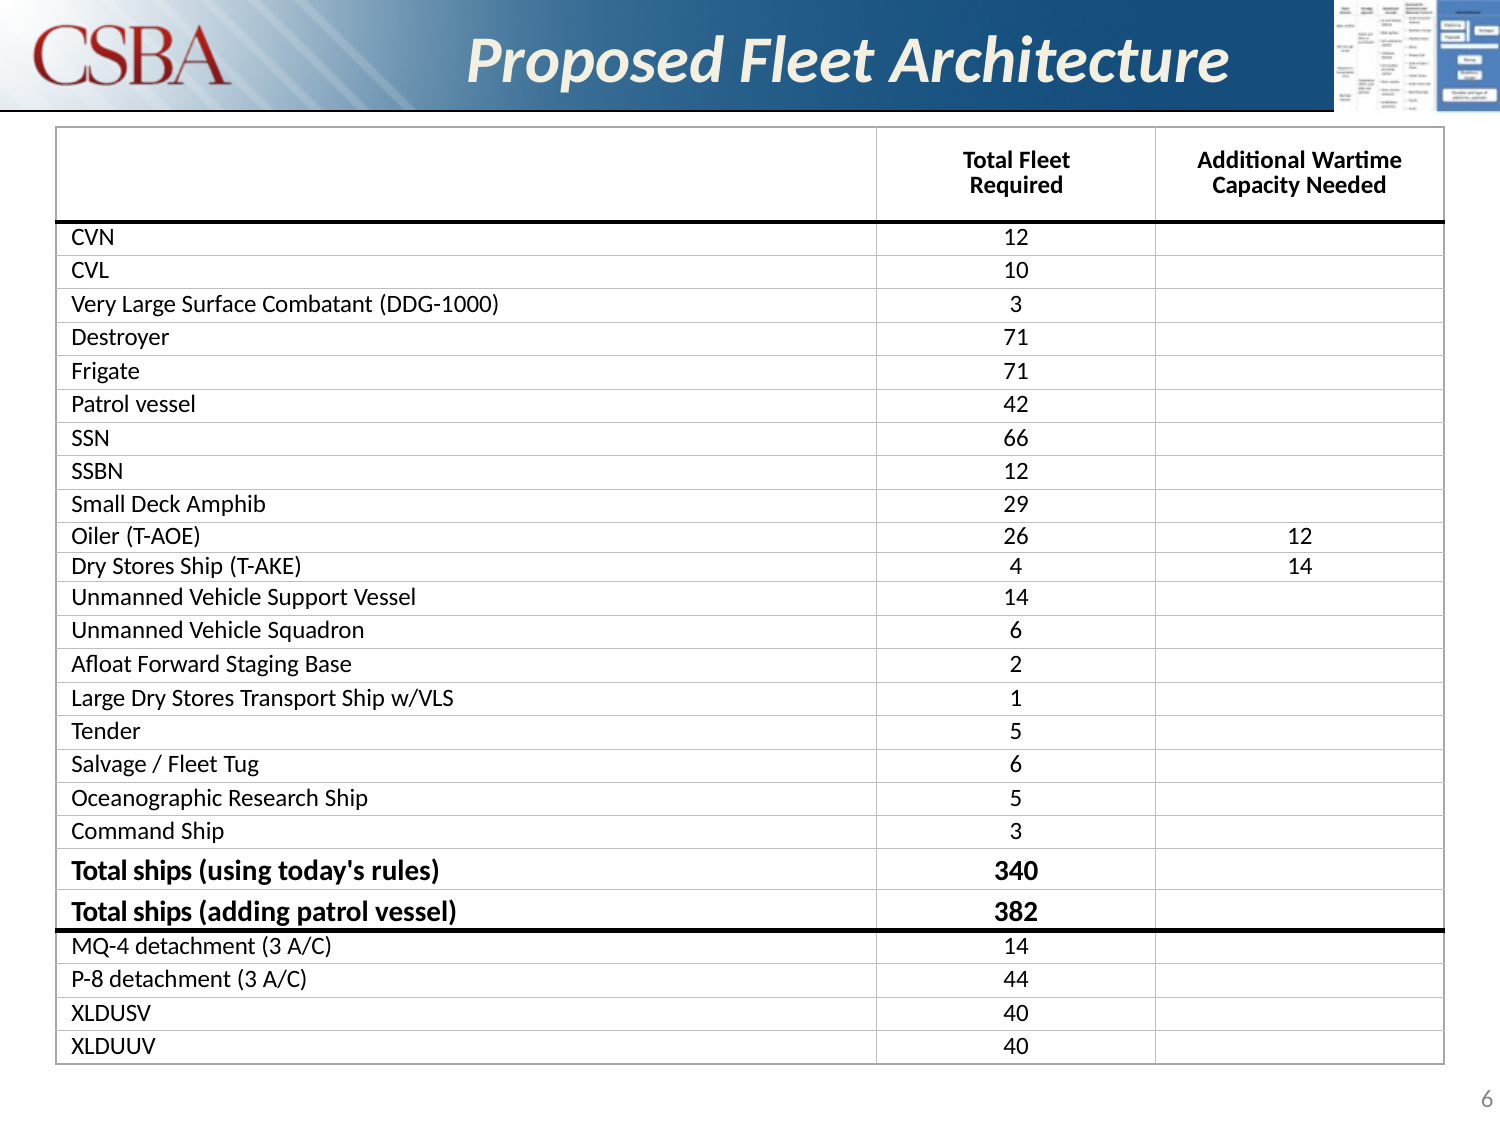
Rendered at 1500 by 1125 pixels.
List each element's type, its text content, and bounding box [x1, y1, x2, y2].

table_cell [1156, 964, 1443, 997]
table_cell 40 [877, 1031, 1155, 1063]
table_cell Salvage / Fleet Tug [57, 750, 876, 782]
text_box 6 [1417, 1082, 1494, 1113]
table_cell MQ-4 detachment (3 A/C) [57, 933, 876, 963]
table_cell 71 [877, 323, 1155, 355]
table_cell 6 [877, 750, 1155, 782]
table_cell Destroyer [57, 323, 876, 355]
table_cell Frigate [57, 356, 876, 389]
table_cell [1156, 224, 1443, 255]
table_cell Oiler (T-AOE) [57, 523, 876, 552]
table_cell Large Dry Stores Transport Ship w/VLS [57, 683, 876, 715]
table_cell 5 [877, 716, 1155, 749]
table_cell [1156, 649, 1443, 682]
table_cell Command Ship [57, 816, 876, 848]
table_cell 3 [877, 289, 1155, 322]
table_cell Total ships (adding patrol vessel) [57, 890, 876, 928]
table_cell 4 [877, 553, 1155, 581]
table_cell 12 [1156, 523, 1443, 552]
table_cell 1 [877, 683, 1155, 715]
table_cell [1156, 683, 1443, 715]
table_cell 14 [877, 582, 1155, 615]
table_cell 14 [1156, 553, 1443, 581]
table_cell XLDUUV [57, 1031, 876, 1063]
table_cell [1156, 750, 1443, 782]
table_cell [1156, 890, 1443, 928]
table_cell SSBN [57, 456, 876, 489]
picture [0, 0, 197, 110]
table_cell Very Large Surface Combatant (DDG-1000) [57, 289, 876, 322]
table_cell Afloat Forward Staging Base [57, 649, 876, 682]
table_cell 26 [877, 523, 1155, 552]
table_cell 382 [877, 890, 1155, 928]
table_cell [1156, 423, 1443, 455]
table_cell 340 [877, 849, 1155, 889]
table_cell [1156, 933, 1443, 963]
table_cell [1156, 716, 1443, 749]
table_cell [1156, 490, 1443, 522]
table_cell 40 [877, 998, 1155, 1030]
table_cell SSN [57, 423, 876, 455]
table_header Total Fleet Required [877, 128, 1155, 220]
table_cell [1156, 582, 1443, 615]
table_cell Total ships (using today's rules) [57, 849, 876, 889]
table_header [57, 128, 876, 220]
picture [1333, 0, 1500, 114]
table_cell Tender [57, 716, 876, 749]
table_cell 71 [877, 356, 1155, 389]
table_cell [1156, 1031, 1443, 1063]
table_cell 44 [877, 964, 1155, 997]
table_cell 29 [877, 490, 1155, 522]
table_cell CVL [57, 256, 876, 288]
table_cell Small Deck Amphib [57, 490, 876, 522]
table_cell [1156, 456, 1443, 489]
table_cell 12 [877, 456, 1155, 489]
table_cell [1156, 849, 1443, 889]
table_cell [1156, 816, 1443, 848]
table_cell P-8 detachment (3 A/C) [57, 964, 876, 997]
table_cell [1156, 783, 1443, 815]
table_cell 10 [877, 256, 1155, 288]
table_cell [1156, 256, 1443, 288]
table_cell Patrol vessel [57, 390, 876, 422]
table_cell [1156, 323, 1443, 355]
table_cell Unmanned Vehicle Squadron [57, 616, 876, 648]
table_cell 5 [877, 783, 1155, 815]
table_cell 3 [877, 816, 1155, 848]
table_cell [1156, 616, 1443, 648]
table_cell 66 [877, 423, 1155, 455]
table_cell 6 [877, 616, 1155, 648]
text_box Proposed Fleet Architecture [197, 0, 1331, 112]
table_cell 2 [877, 649, 1155, 682]
table_cell Oceanographic Research Ship [57, 783, 876, 815]
table_cell CVN [57, 224, 876, 255]
table_cell [1156, 289, 1443, 322]
table_cell Unmanned Vehicle Support Vessel [57, 582, 876, 615]
table_cell [1156, 356, 1443, 389]
table_header Additional Wartime Capacity Needed [1156, 128, 1443, 220]
table_cell 12 [877, 224, 1155, 255]
table_cell XLDUSV [57, 998, 876, 1030]
table_cell Dry Stores Ship (T-AKE) [57, 553, 876, 581]
table_cell [1156, 998, 1443, 1030]
table_cell 14 [877, 933, 1155, 963]
table_cell [1156, 390, 1443, 422]
table_cell 42 [877, 390, 1155, 422]
